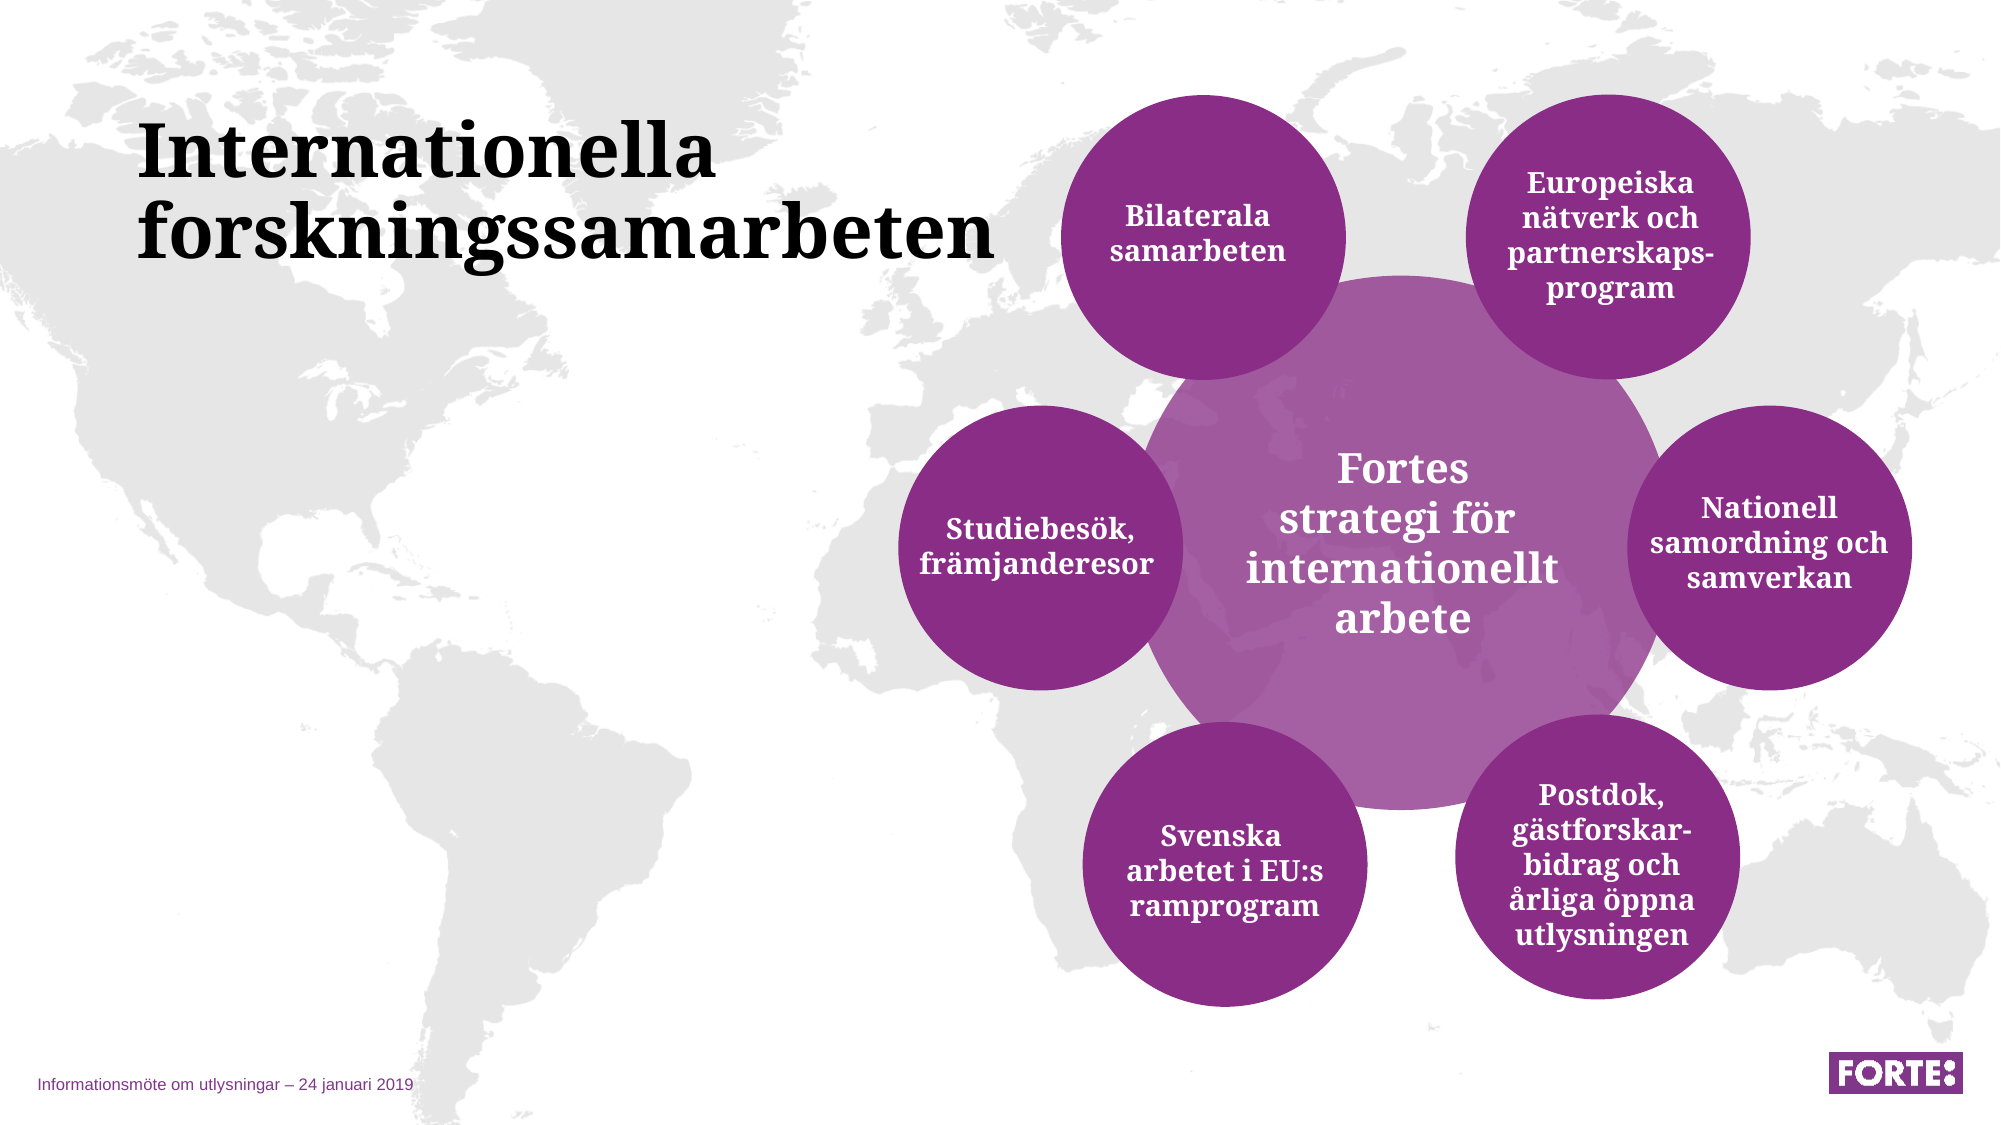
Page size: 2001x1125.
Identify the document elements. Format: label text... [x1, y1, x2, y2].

text_box Nationell samordning och samverkan [1627, 481, 1913, 602]
text_box [1454, 813, 1461, 901]
text_box [1097, 930, 1353, 1008]
text_box [1151, 279, 1651, 434]
text_box Studiebesök, främjanderesor [898, 502, 1184, 588]
title Internationella forskningssamarbeten [137, 113, 1863, 279]
text_box [1536, 93, 1681, 113]
text_box [1471, 279, 1480, 302]
text_box Svenska arbetet i EU:s ramprogram [1082, 810, 1368, 930]
text_box [1642, 404, 1897, 481]
text_box [904, 404, 1177, 502]
text_box Europeiska nätverk och partnerskaps-program [1480, 279, 1741, 312]
text_box Fortes strategi för internationellt arbete [1130, 434, 1681, 650]
text_box [1092, 720, 1358, 810]
text_box [1636, 602, 1903, 692]
text_box [902, 588, 1179, 692]
text_box [1066, 279, 1341, 381]
text_box [1496, 959, 1699, 1001]
text_box [1486, 312, 1731, 381]
text_box [1132, 94, 1275, 113]
text_box Postdok, gästforskar- bidrag och årliga öppna utlysningen [1461, 768, 1743, 959]
text_box [1741, 279, 1746, 292]
footer Informationsmöte om utlysningar – 24 januari 2019 [37, 1052, 713, 1094]
text_box [1485, 713, 1711, 768]
text_box [1150, 650, 1652, 812]
picture [0, 0, 2001, 1125]
